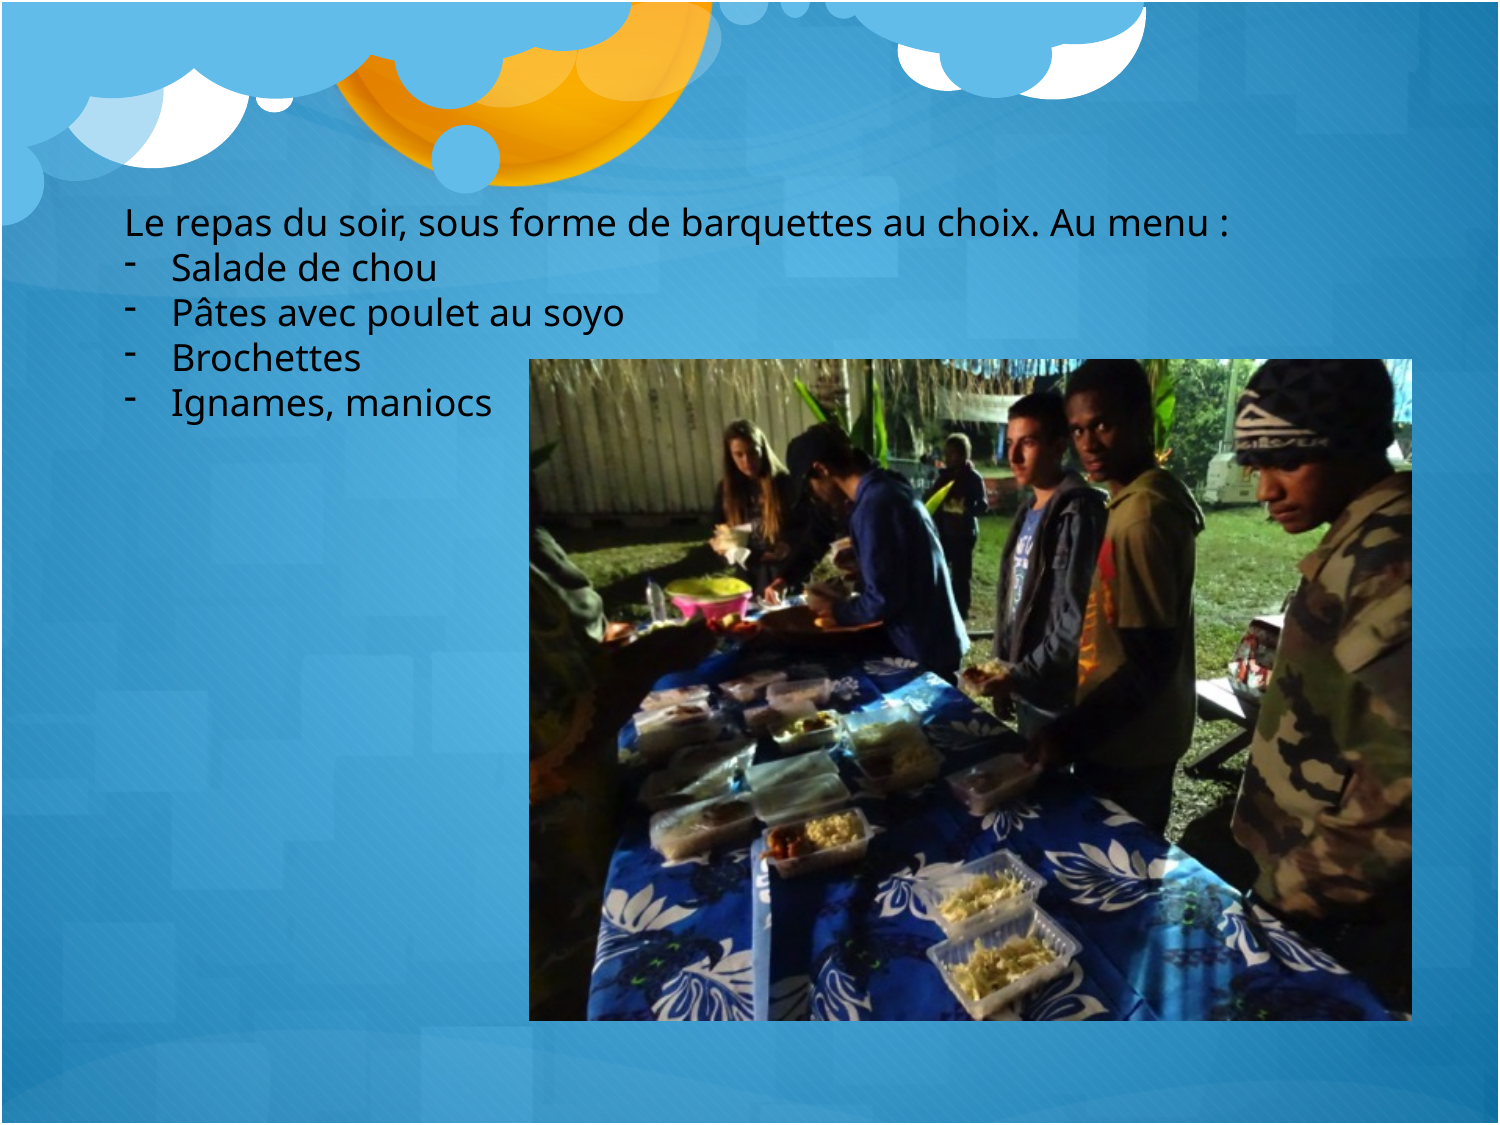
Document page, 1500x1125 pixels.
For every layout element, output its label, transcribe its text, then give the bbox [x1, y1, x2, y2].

text_box Le repas du soir, sous forme de barquettes au choix. Au menu : Salade de chou Pâtes avec poulet au soyo Brochettes Ignames, maniocs [109, 191, 1246, 432]
picture [2, 2, 1498, 1123]
